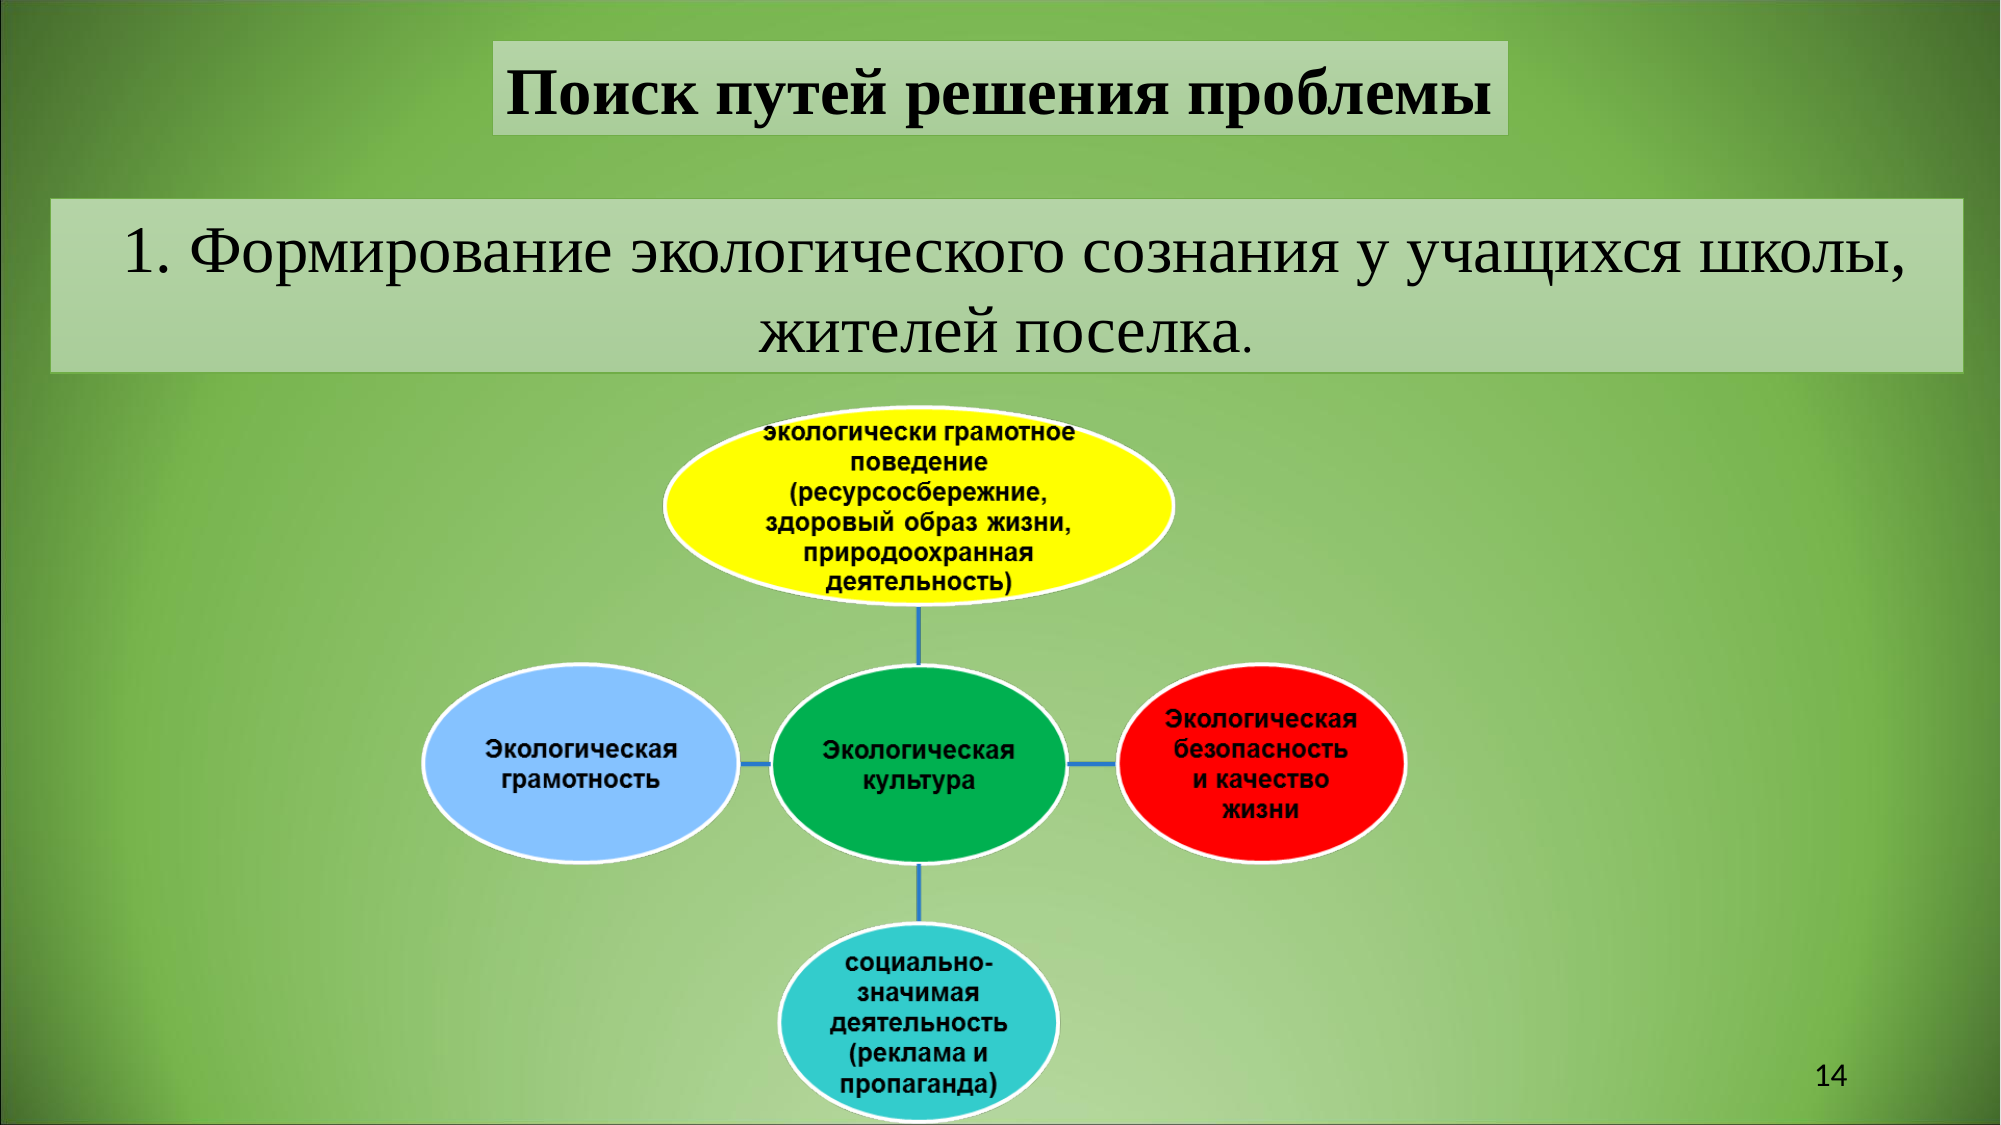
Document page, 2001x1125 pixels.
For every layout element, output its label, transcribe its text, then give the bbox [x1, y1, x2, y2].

text_box 1. Формирование экологического сознания у учащихся школы, жителей поселка. [50, 198, 1964, 374]
text_box Поиск путей решения проблемы [492, 40, 1509, 136]
slide_number 14 [1412, 1042, 1863, 1103]
text_box [0, 0, 2000, 86]
picture [0, 0, 2001, 1125]
